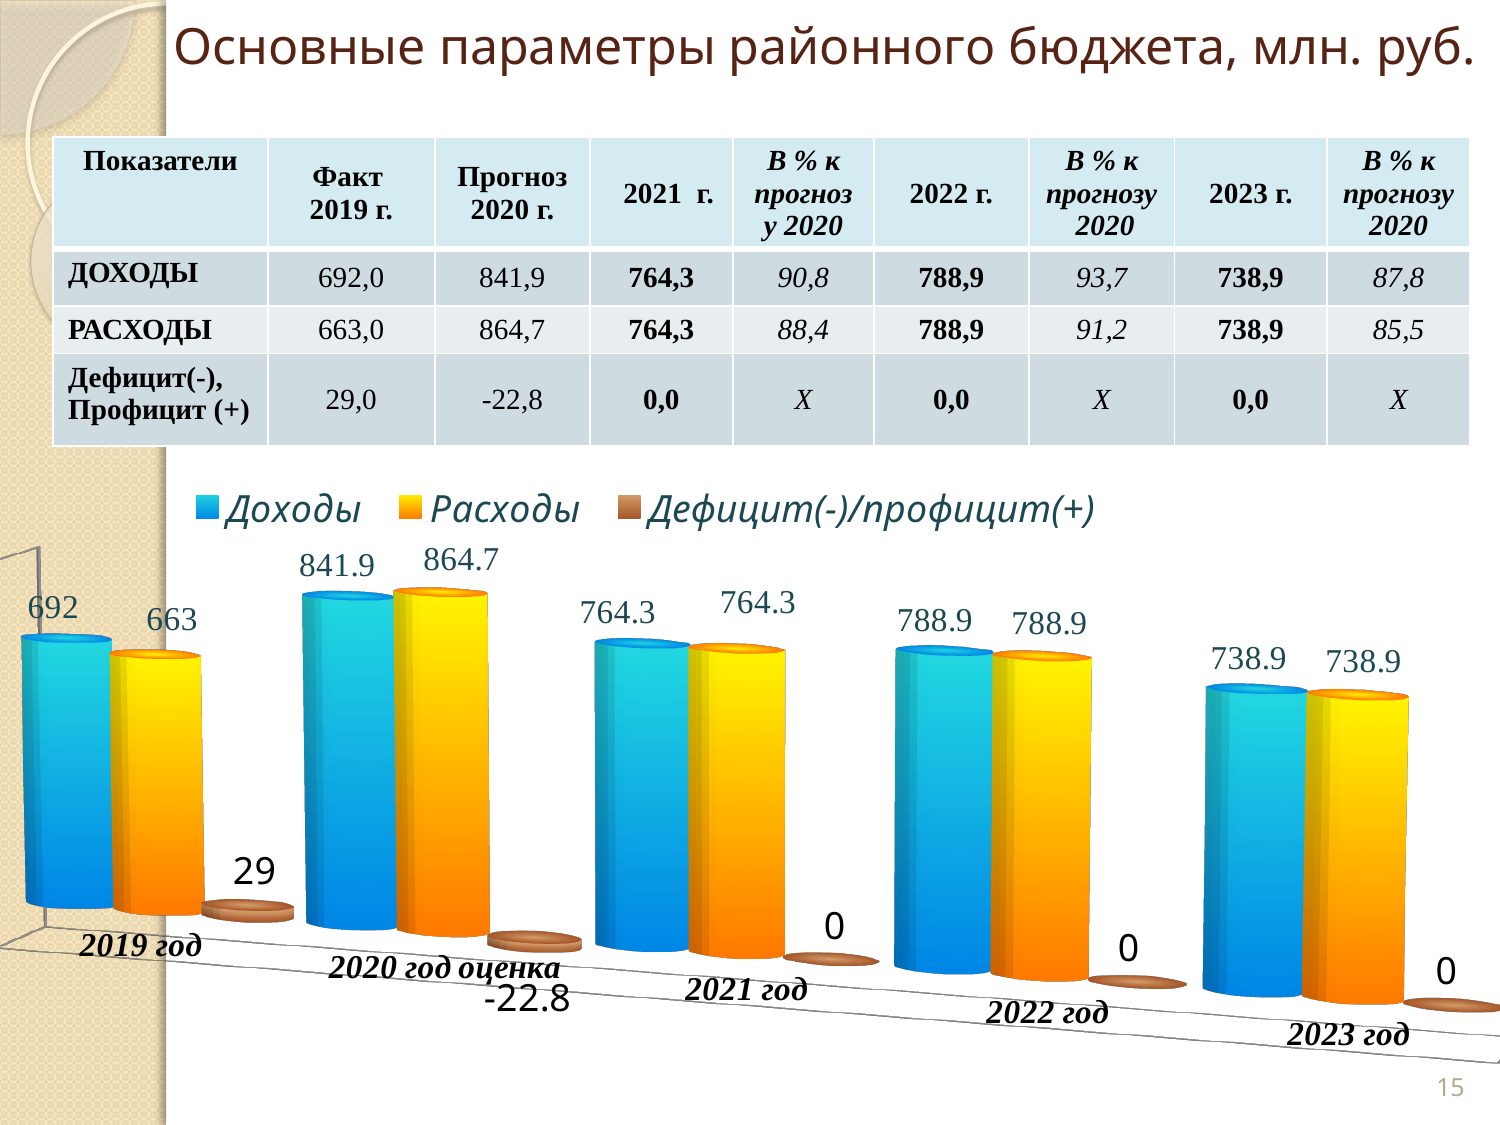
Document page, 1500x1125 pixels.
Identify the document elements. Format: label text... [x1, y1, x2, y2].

table_cell X [1030, 354, 1174, 435]
table_cell 764,3 [591, 307, 732, 353]
table_cell 91,2 [1030, 307, 1174, 353]
table_cell X [734, 354, 873, 435]
table_cell 93,7 [1030, 252, 1174, 305]
table_cell 738,9 [1175, 252, 1326, 305]
table_cell ДОХОДЫ [54, 252, 267, 305]
table_header В % к прогнозу 2020 [734, 138, 873, 246]
table_cell 0,0 [591, 354, 732, 435]
chart [0, 439, 1500, 1125]
table_cell 90,8 [734, 252, 873, 305]
table_cell 663,0 [269, 307, 434, 353]
table_cell X [1328, 354, 1469, 435]
table_header Факт 2019 г. [269, 138, 434, 246]
table_header Показатели [54, 138, 267, 246]
table_header В % к прогнозу 2020 [1328, 138, 1469, 246]
table_header 2021 г. [591, 138, 732, 246]
table_cell 788,9 [875, 307, 1028, 353]
table_cell 841,9 [436, 252, 589, 305]
table_cell 0,0 [875, 354, 1028, 435]
table_cell 738,9 [1175, 307, 1326, 353]
table_cell 692,0 [269, 252, 434, 305]
table_header Прогноз 2020 г. [436, 138, 589, 246]
table_cell 88,4 [734, 307, 873, 353]
table_cell РАСХОДЫ [54, 307, 267, 353]
table_cell -22,8 [436, 354, 589, 435]
table_cell 788,9 [875, 252, 1028, 305]
table_header В % к прогнозу 2020 [1030, 138, 1174, 246]
table_cell 85,5 [1328, 307, 1469, 353]
table_cell 864,7 [436, 307, 589, 353]
table_cell 29,0 [269, 354, 434, 435]
title Основные параметры районного бюджета, млн. руб. [150, 0, 1500, 89]
table_cell 0,0 [1175, 354, 1326, 435]
table_cell 87,8 [1328, 252, 1469, 305]
table_header 2023 г. [1175, 138, 1326, 246]
table_header 2022 г. [875, 138, 1028, 246]
table_cell Дефицит(-), Профицит (+) [54, 354, 267, 435]
table_cell 764,3 [591, 252, 732, 305]
